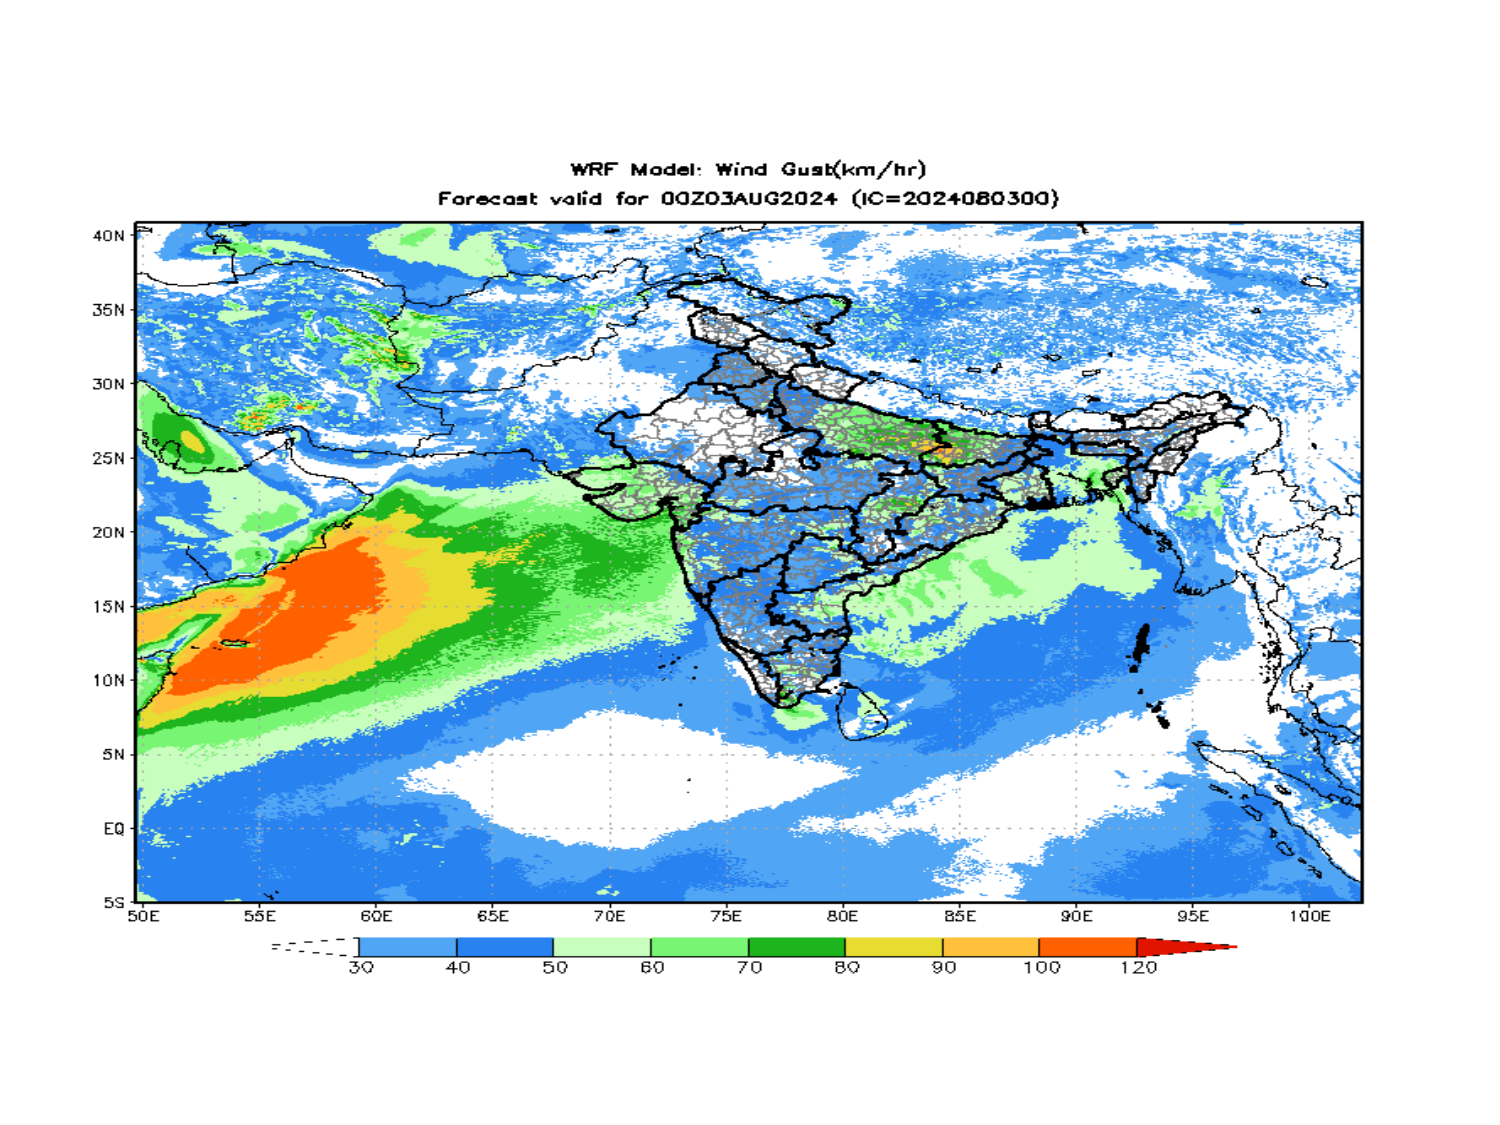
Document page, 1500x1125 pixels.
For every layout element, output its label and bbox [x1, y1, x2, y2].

picture [74, 149, 1426, 976]
